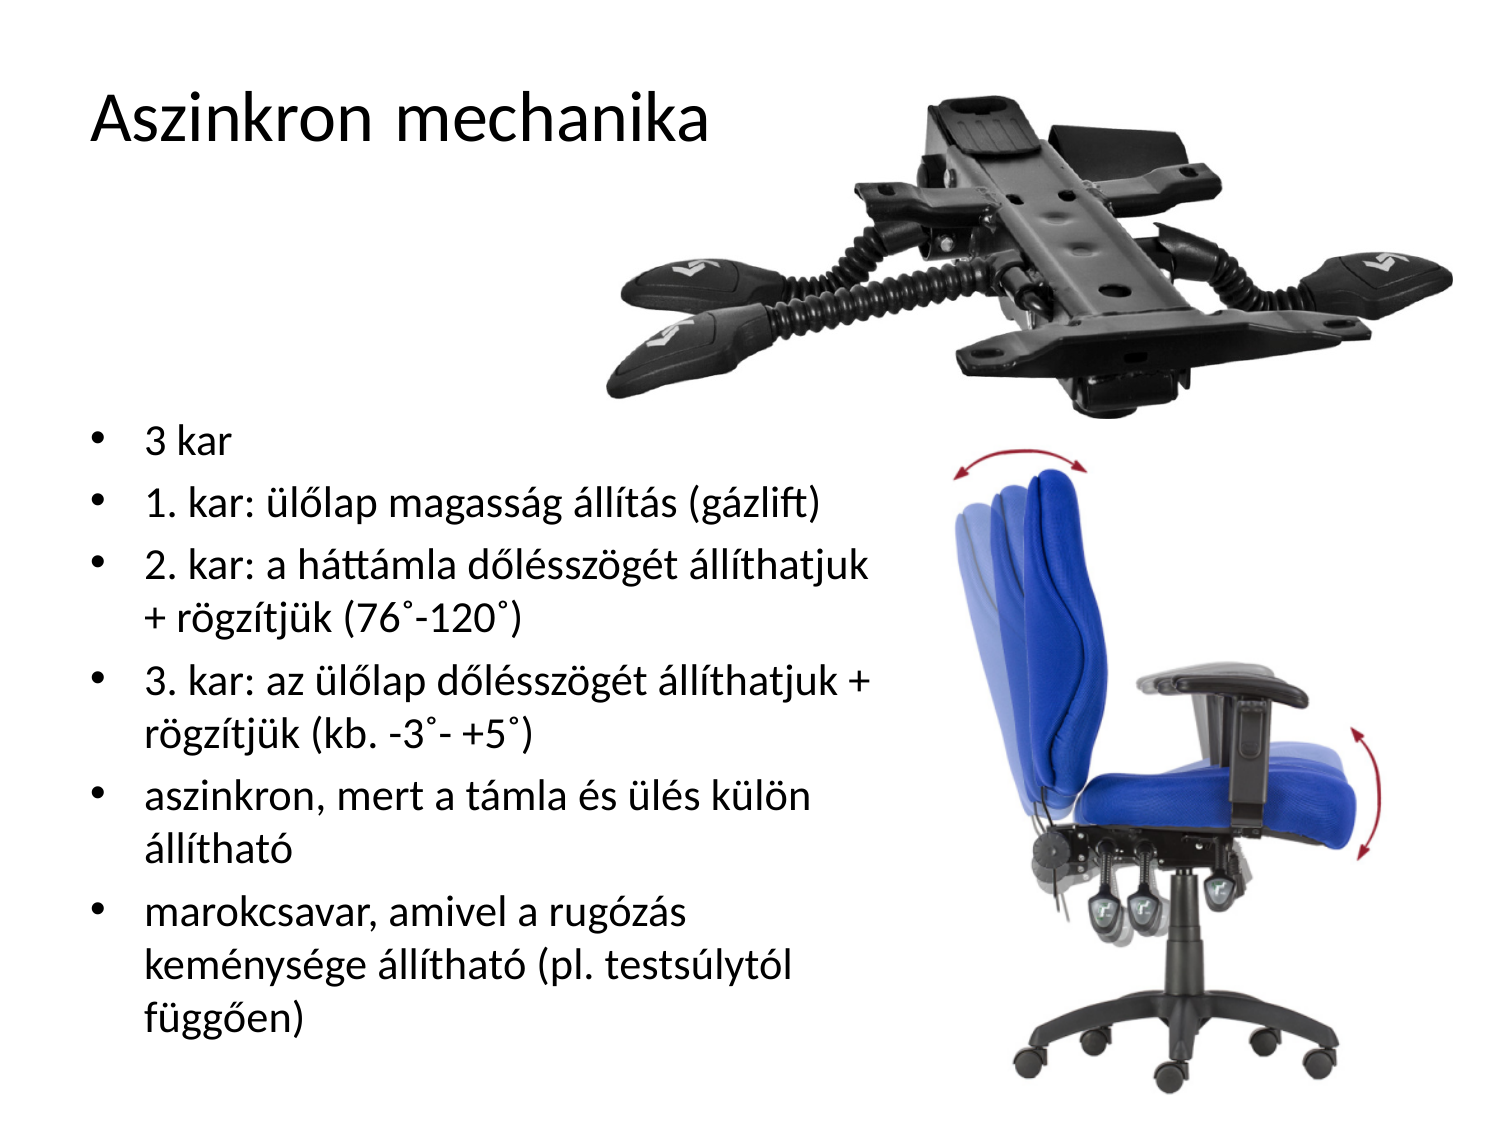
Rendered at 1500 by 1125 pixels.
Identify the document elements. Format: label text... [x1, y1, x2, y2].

list 3 kar 1. kar: ülőlap magasság állítás (gázlift) 2. kar: a háttámla dőlésszögét állíthatjuk + rögzítjük (76˚-120˚) 3. kar: az ülőlap dőlésszögét állíthatjuk + rögzítjük (kb. -3˚- +5˚) aszinkron, mert a támla és ülés külön állítható marokcsavar, amivel a rugózás keménysége állítható (pl. testsúlytól függően) [75, 403, 910, 1053]
picture [944, 438, 1390, 1096]
picture [605, 95, 1453, 419]
title Aszinkron mechanika [75, 45, 1425, 167]
